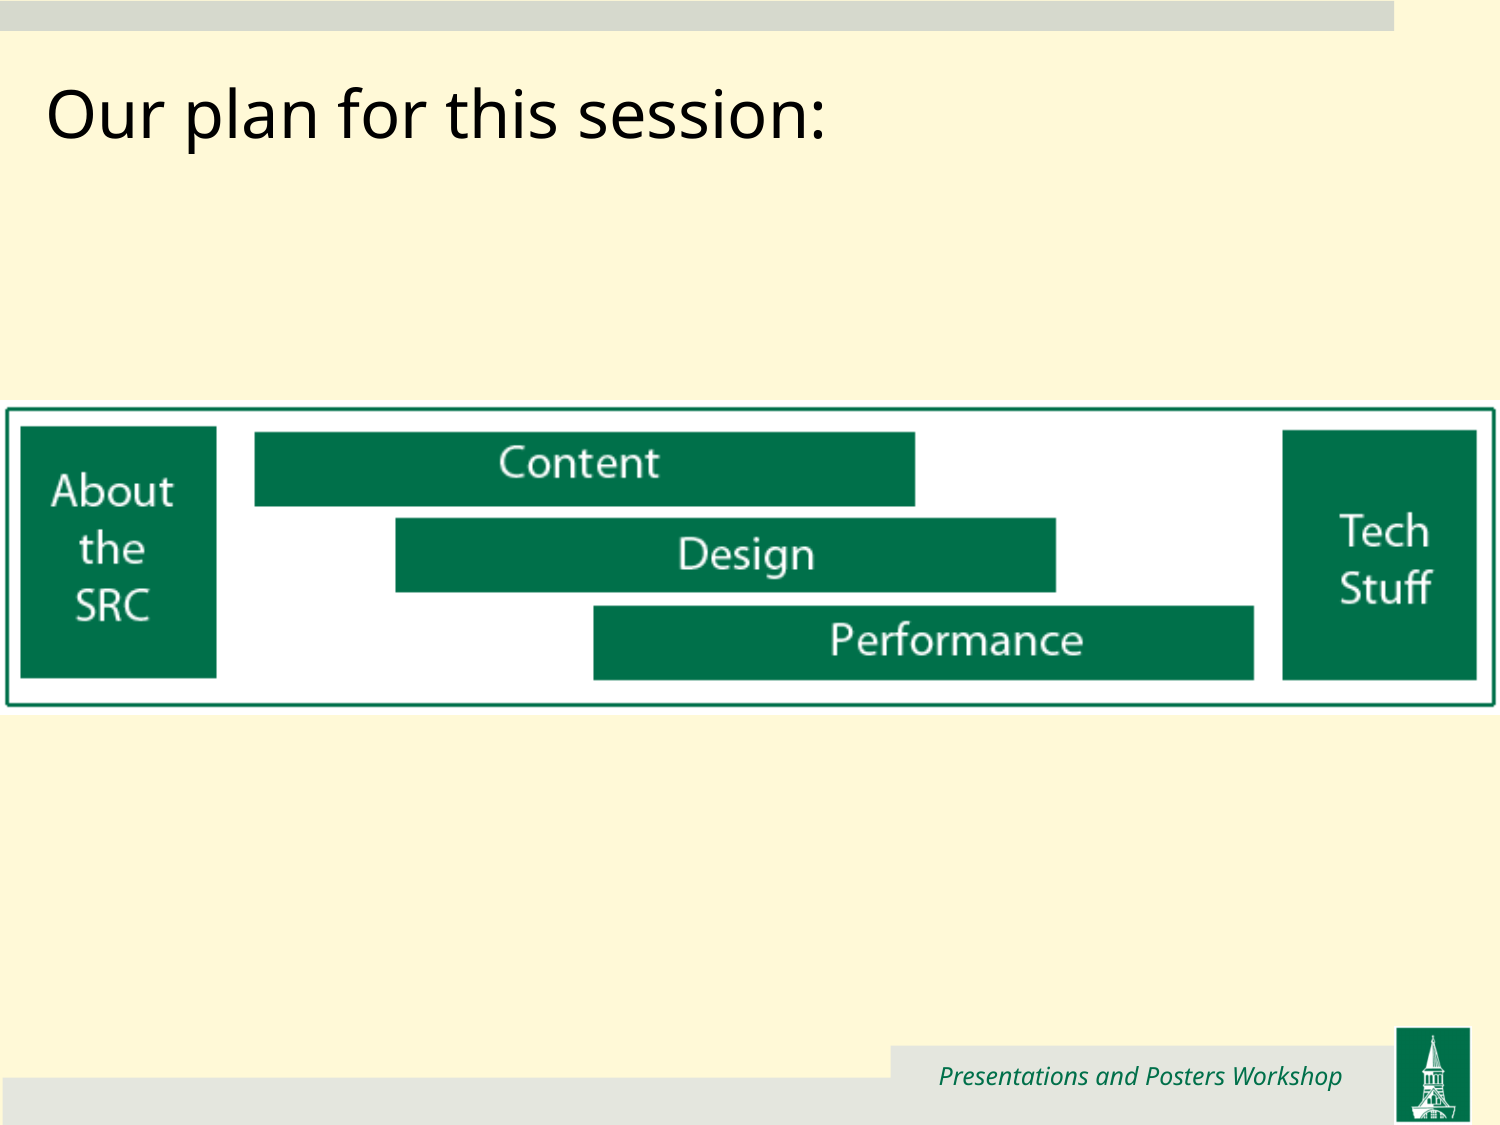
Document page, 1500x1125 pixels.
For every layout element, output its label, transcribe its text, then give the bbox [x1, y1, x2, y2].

text_box Our plan for this session: [30, 64, 1069, 160]
picture [1394, 1026, 1472, 1125]
subtitle Presentations and Posters Workshop [890, 1045, 1394, 1125]
picture [0, 399, 1500, 716]
